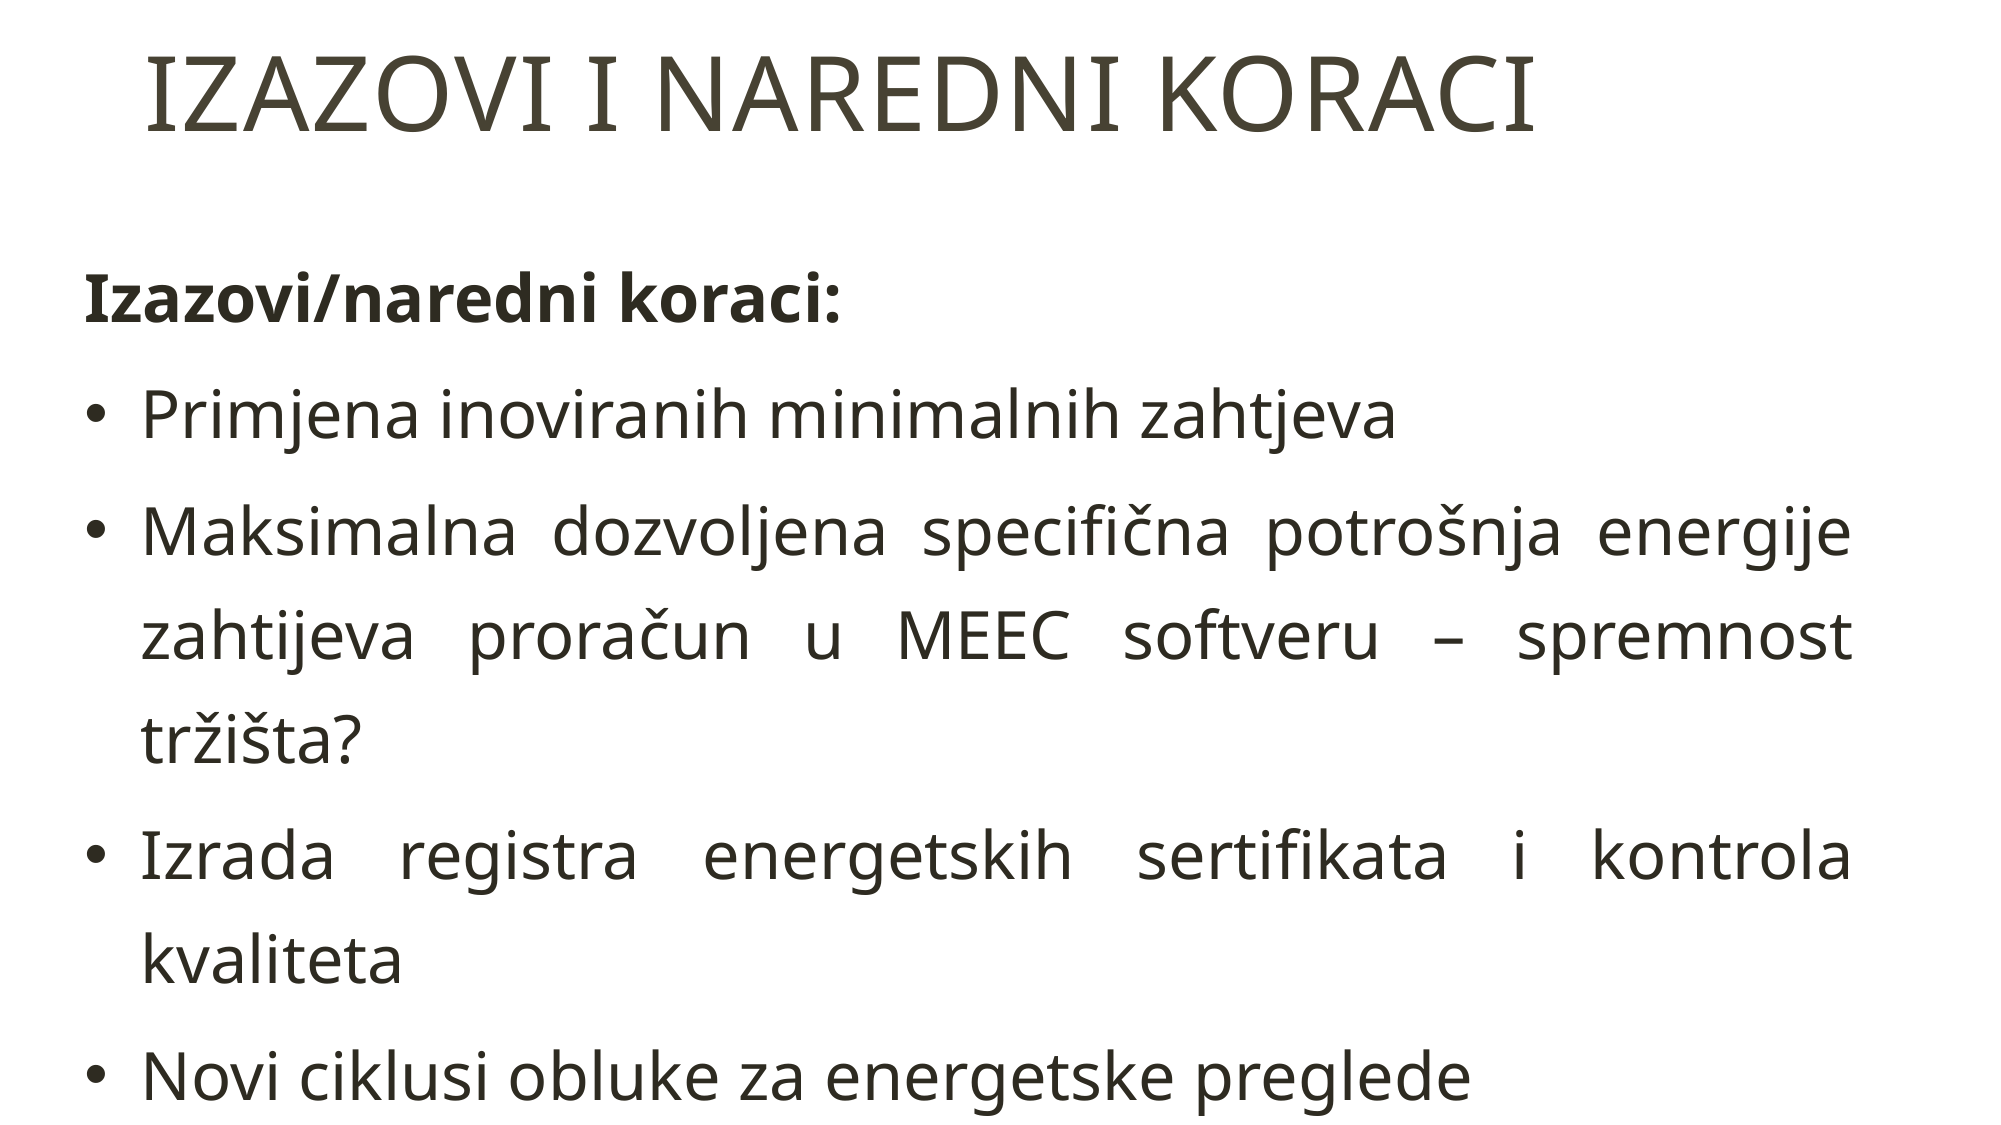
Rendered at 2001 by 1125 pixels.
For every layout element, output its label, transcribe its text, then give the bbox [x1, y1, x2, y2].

text_box Izazovi/naredni koraci: Primjena inoviranih minimalnih zahtjeva Maksimalna dozvoljena specifična potrošnja energije zahtijeva proračun u MEEC softveru – spremnost tržišta? Izrada registra energetskih sertifikata i kontrola kvaliteta Novi ciklusi obluke za energetske preglede [69, 224, 1871, 1121]
title Izazovi i naredni koraci [129, 0, 1595, 224]
